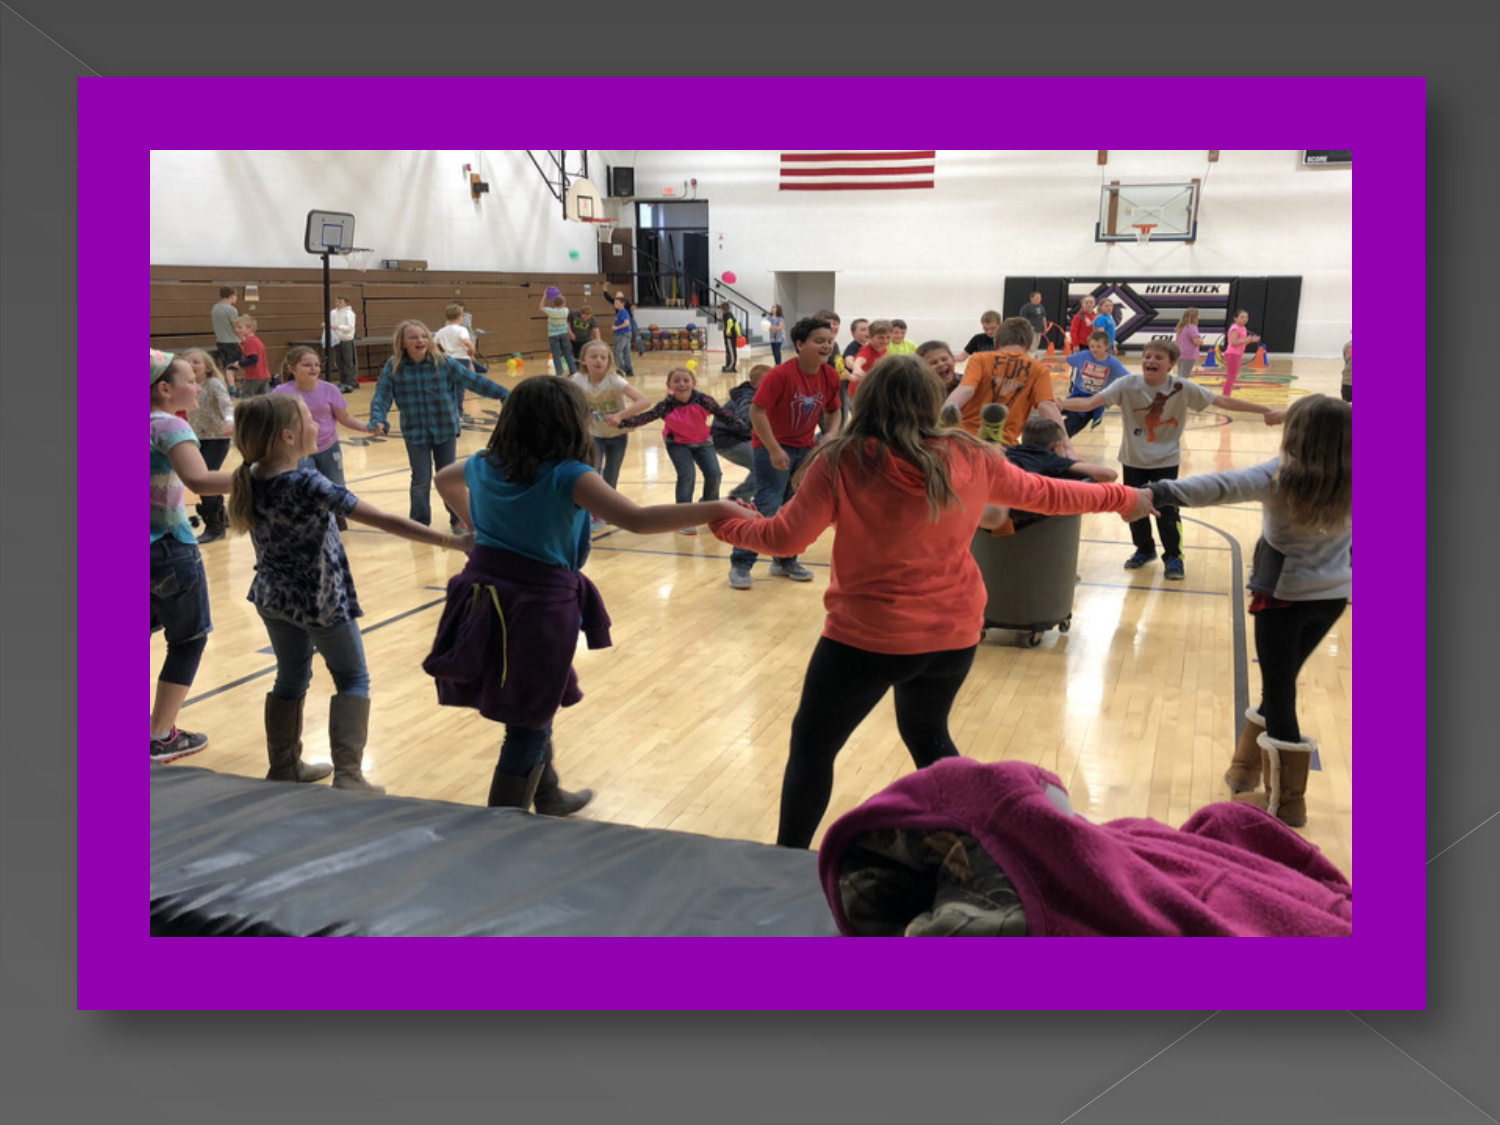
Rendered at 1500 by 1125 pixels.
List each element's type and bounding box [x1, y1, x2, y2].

picture [149, 149, 1353, 938]
